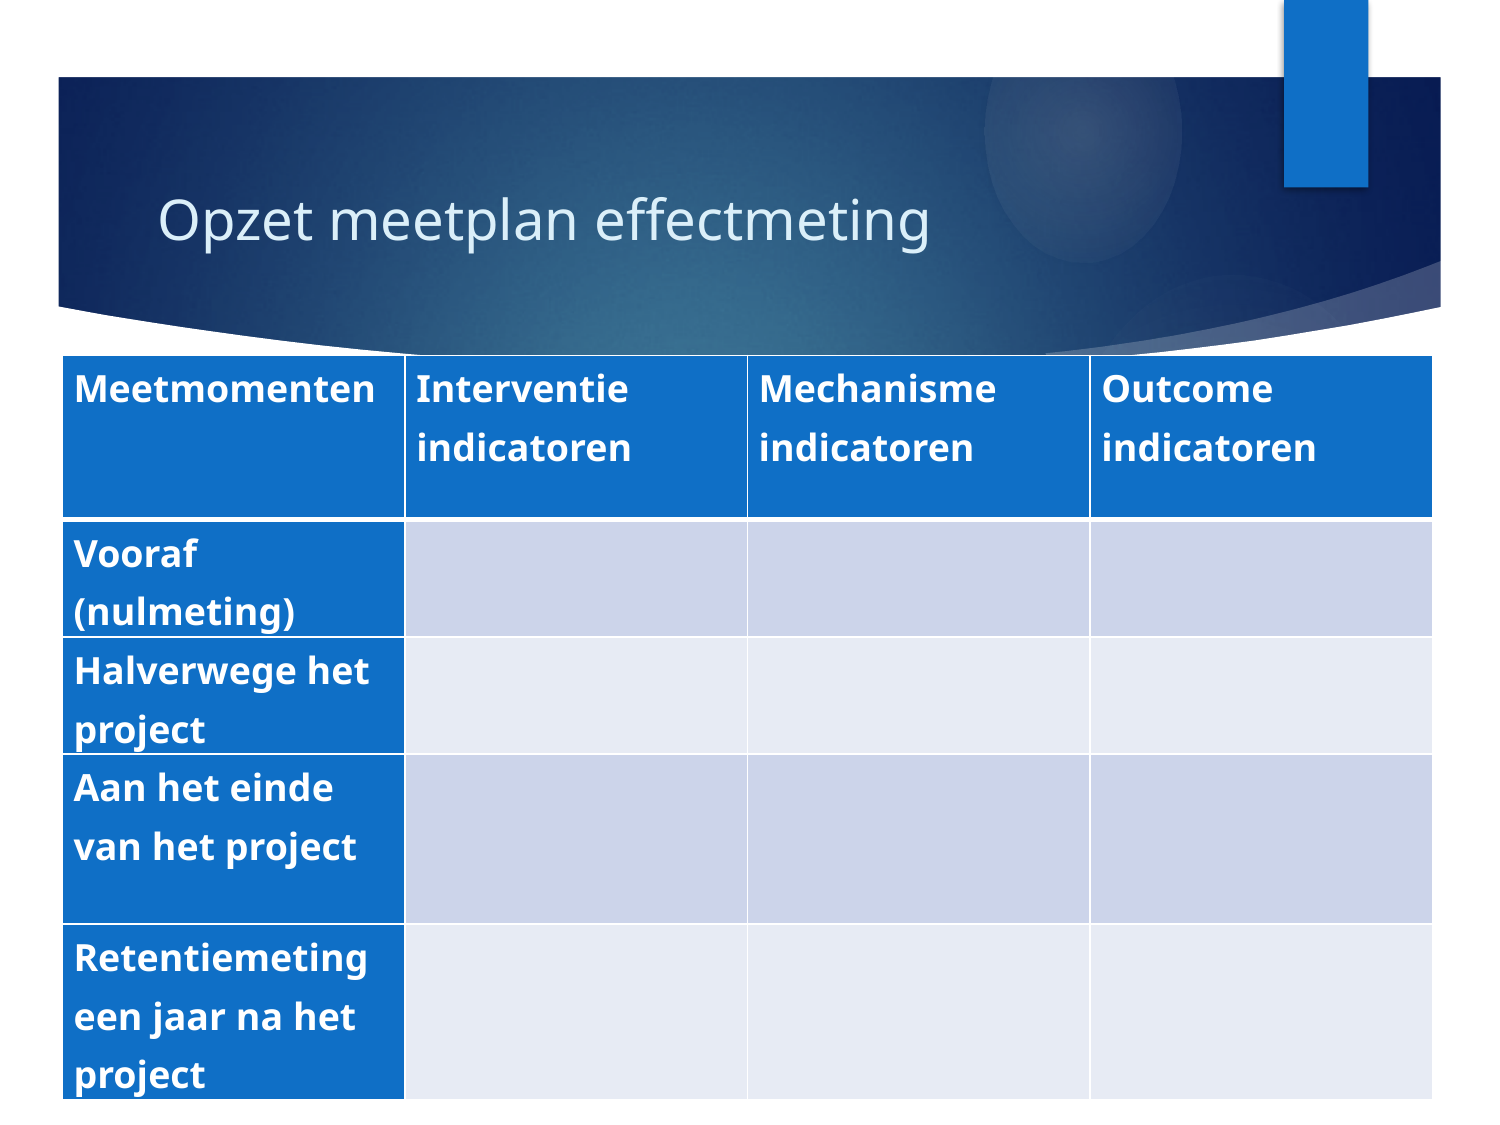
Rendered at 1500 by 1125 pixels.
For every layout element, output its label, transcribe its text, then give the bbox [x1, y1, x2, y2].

table_cell [748, 755, 1089, 923]
table_cell [748, 638, 1089, 753]
table_header Mechanisme indicatoren [748, 356, 1089, 517]
table_cell Aan het einde van het project [63, 755, 404, 923]
table_cell [406, 755, 747, 923]
table_header Meetmomenten [63, 356, 404, 517]
table_cell [748, 522, 1089, 636]
table_cell [1091, 925, 1432, 1099]
table_cell [406, 638, 747, 753]
table_cell Halverwege het project [63, 638, 404, 753]
table_cell [406, 522, 747, 636]
table_cell Vooraf (nulmeting) [63, 522, 404, 636]
table_cell Retentiemeting een jaar na het project [63, 925, 404, 1099]
title Opzet meetplan effectmeting [142, 159, 1220, 276]
table_cell [1091, 755, 1432, 923]
table_cell [1091, 638, 1432, 753]
table_header Interventie indicatoren [406, 356, 747, 517]
table_cell [406, 925, 747, 1099]
table_header Outcome indicatoren [1091, 356, 1432, 517]
table_cell [748, 925, 1089, 1099]
table_cell [1091, 522, 1432, 636]
